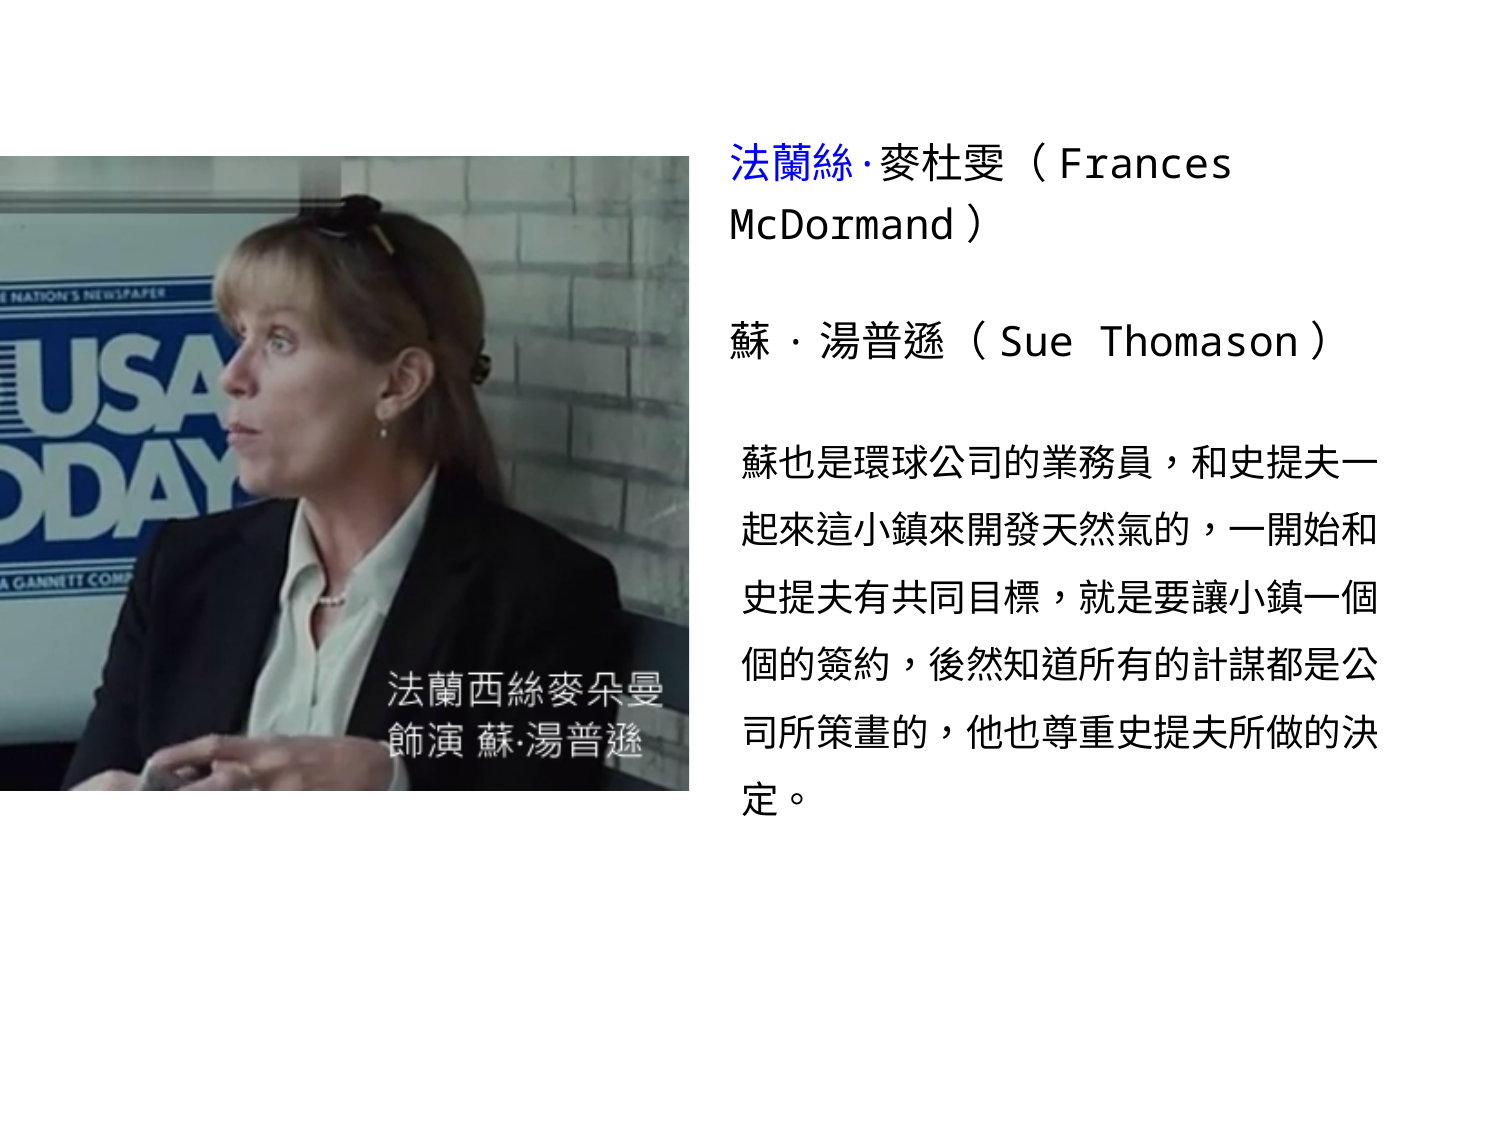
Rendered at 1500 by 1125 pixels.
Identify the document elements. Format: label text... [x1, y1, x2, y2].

table_header 法蘭絲·麥杜雯（Frances McDormand） 蘇·湯普遜（Sue Thomason） [715, 90, 1500, 409]
text_box 蘇也是環球公司的業務員，和史提夫一起來這小鎮來開發天然氣的，一開始和史提夫有共同目標，就是要讓小鎮一個個的簽約，後然知道所有的計謀都是公司所策畫的，他也尊重史提夫所做的決定。 [726, 408, 1412, 829]
picture [0, 155, 690, 810]
